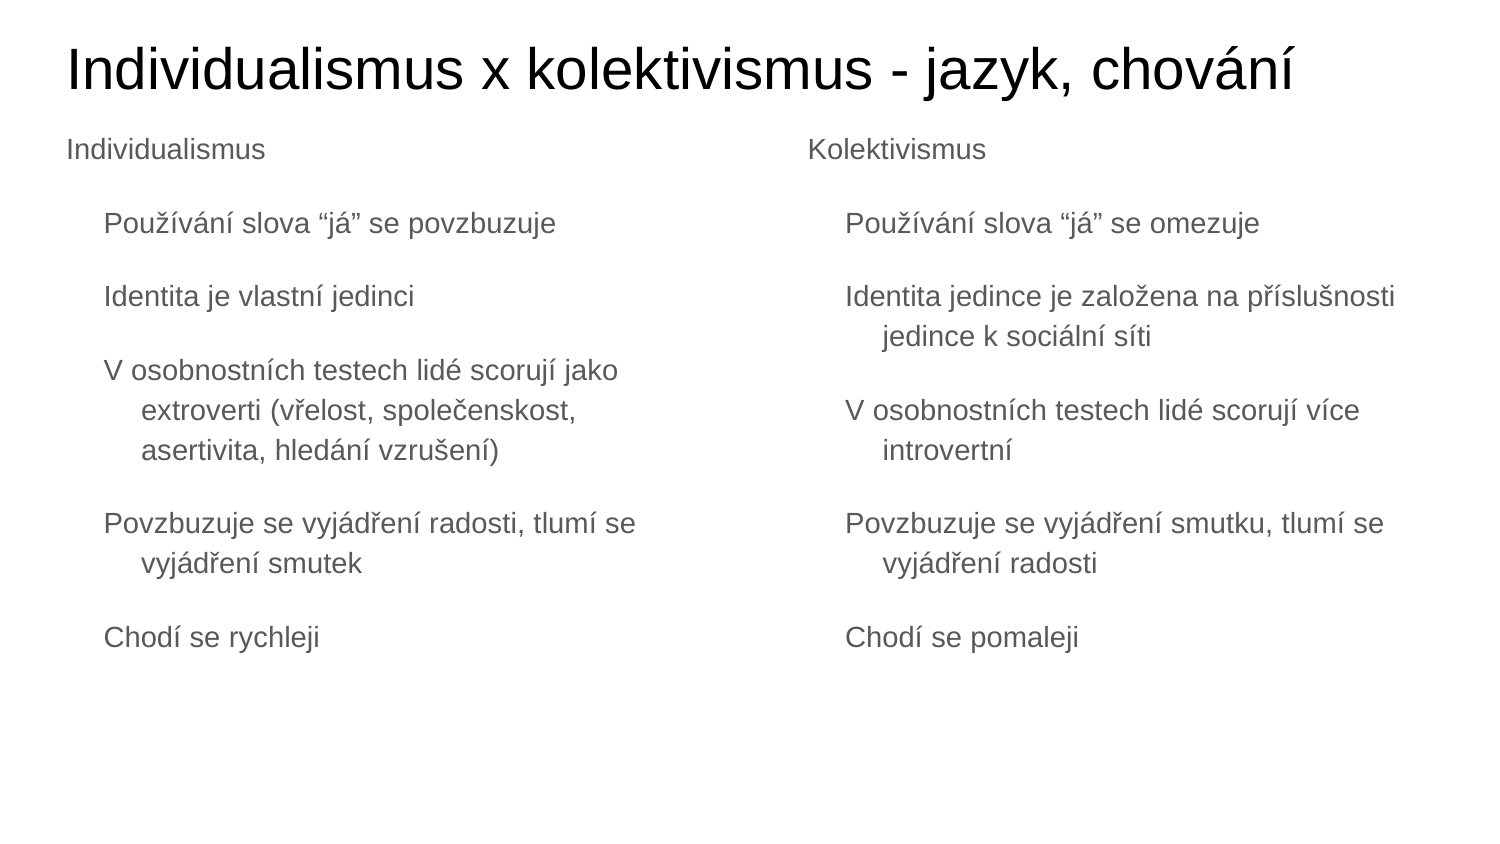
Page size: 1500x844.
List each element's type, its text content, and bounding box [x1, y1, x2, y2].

title Individualismus x kolektivismus - jazyk, chování [51, 16, 1449, 111]
list Individualismus Používání slova “já” se povzbuzuje Identita je vlastní jedinci V osobnostních testech lidé scorují jako extroverti (vřelost, společenskost, asertivita, hledání vzrušení) Povzbuzuje se vyjádření radosti, tlumí se vyjádření smutek Chodí se rychleji [51, 110, 708, 671]
list Kolektivismus Používání slova “já” se omezuje Identita jedince je založena na příslušnosti jedince k sociální síti V osobnostních testech lidé scorují více introvertní Povzbuzuje se vyjádření smutku, tlumí se vyjádření radosti Chodí se pomaleji [792, 110, 1449, 671]
